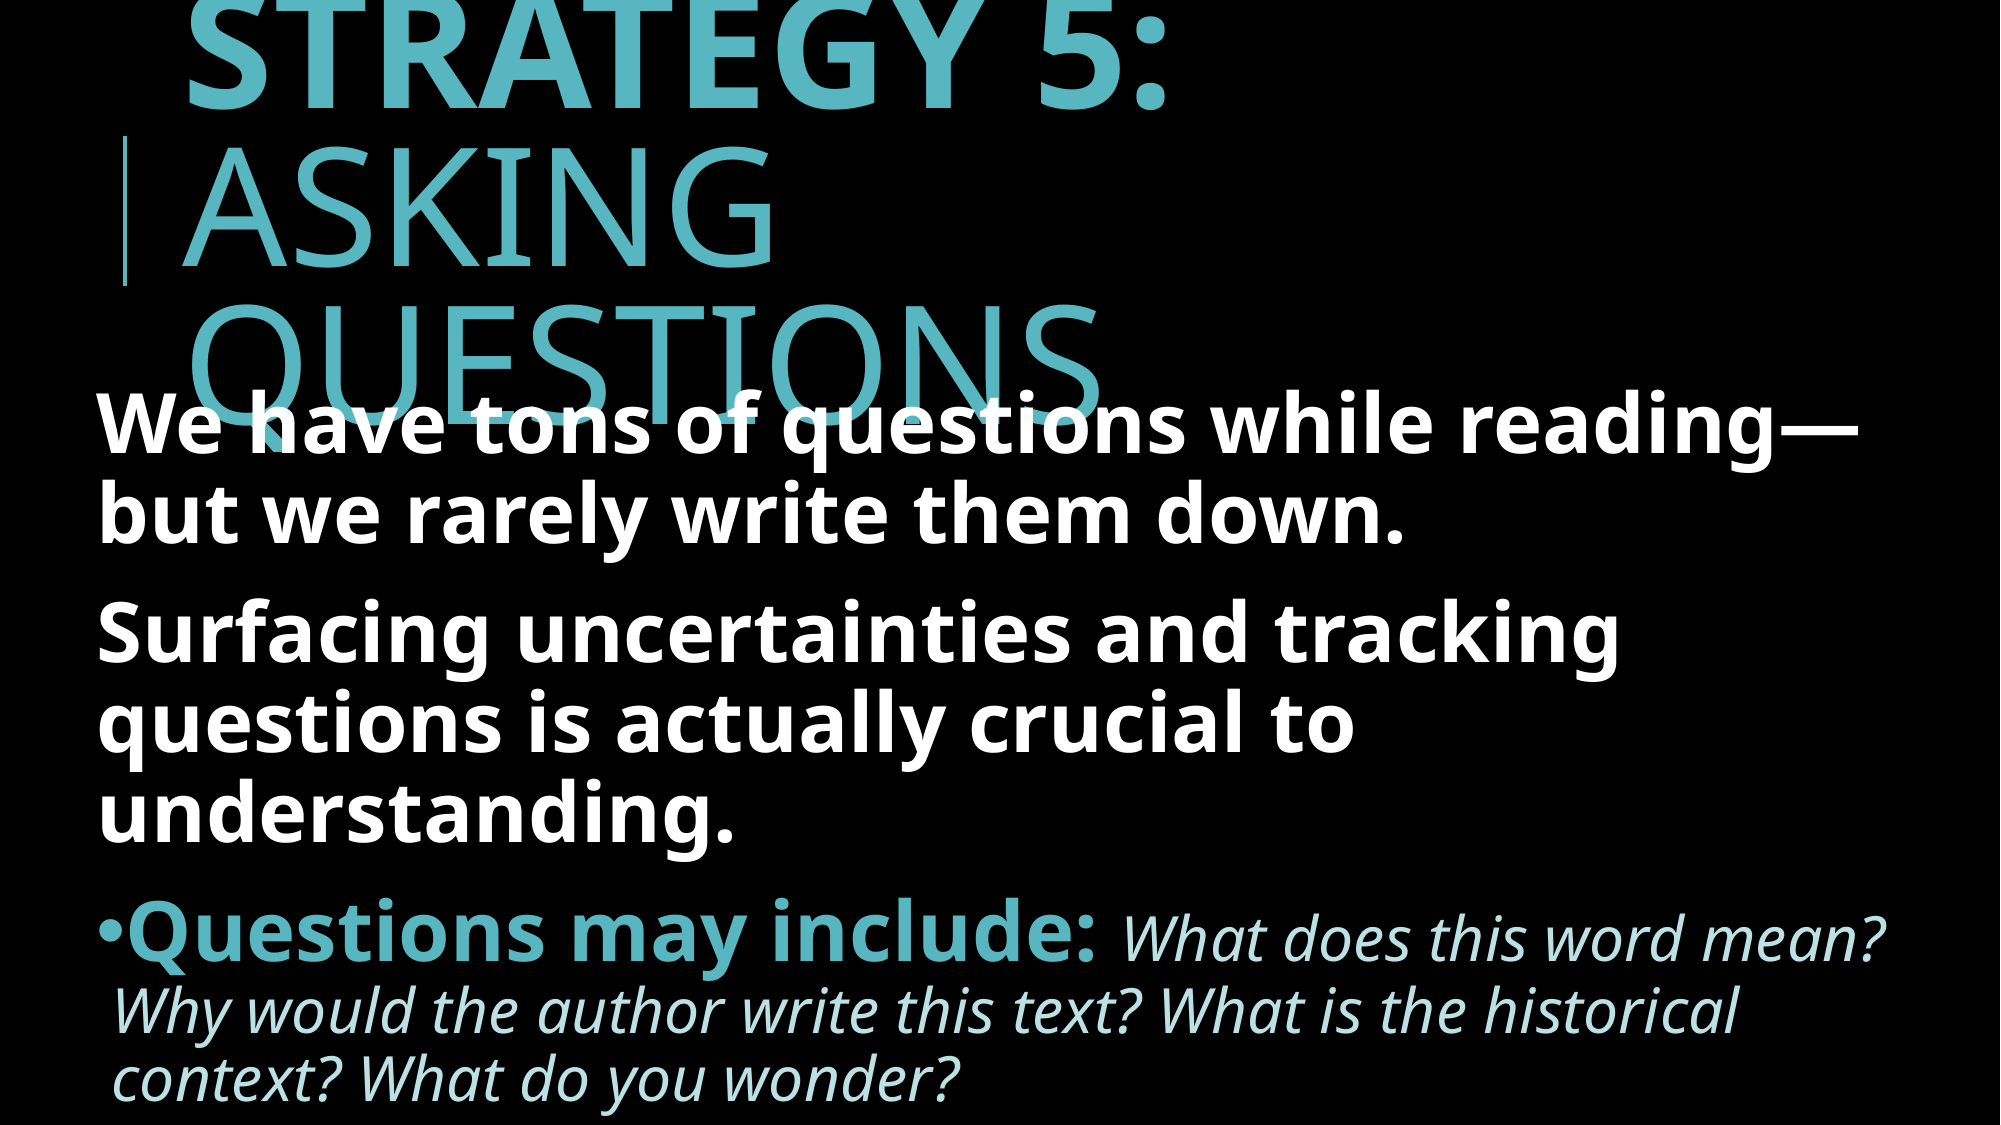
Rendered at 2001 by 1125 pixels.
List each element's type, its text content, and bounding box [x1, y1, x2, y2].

title STRATEGY 5: ASKING QUESTIONS [168, 96, 1763, 342]
list We have tons of questions while reading—but we rarely write them down. Surfacing uncertainties and tracking questions is actually crucial to understanding. Questions may include: What does this word mean? Why would the author write this text? What is the historical context? What do you wonder? [89, 374, 1965, 1089]
